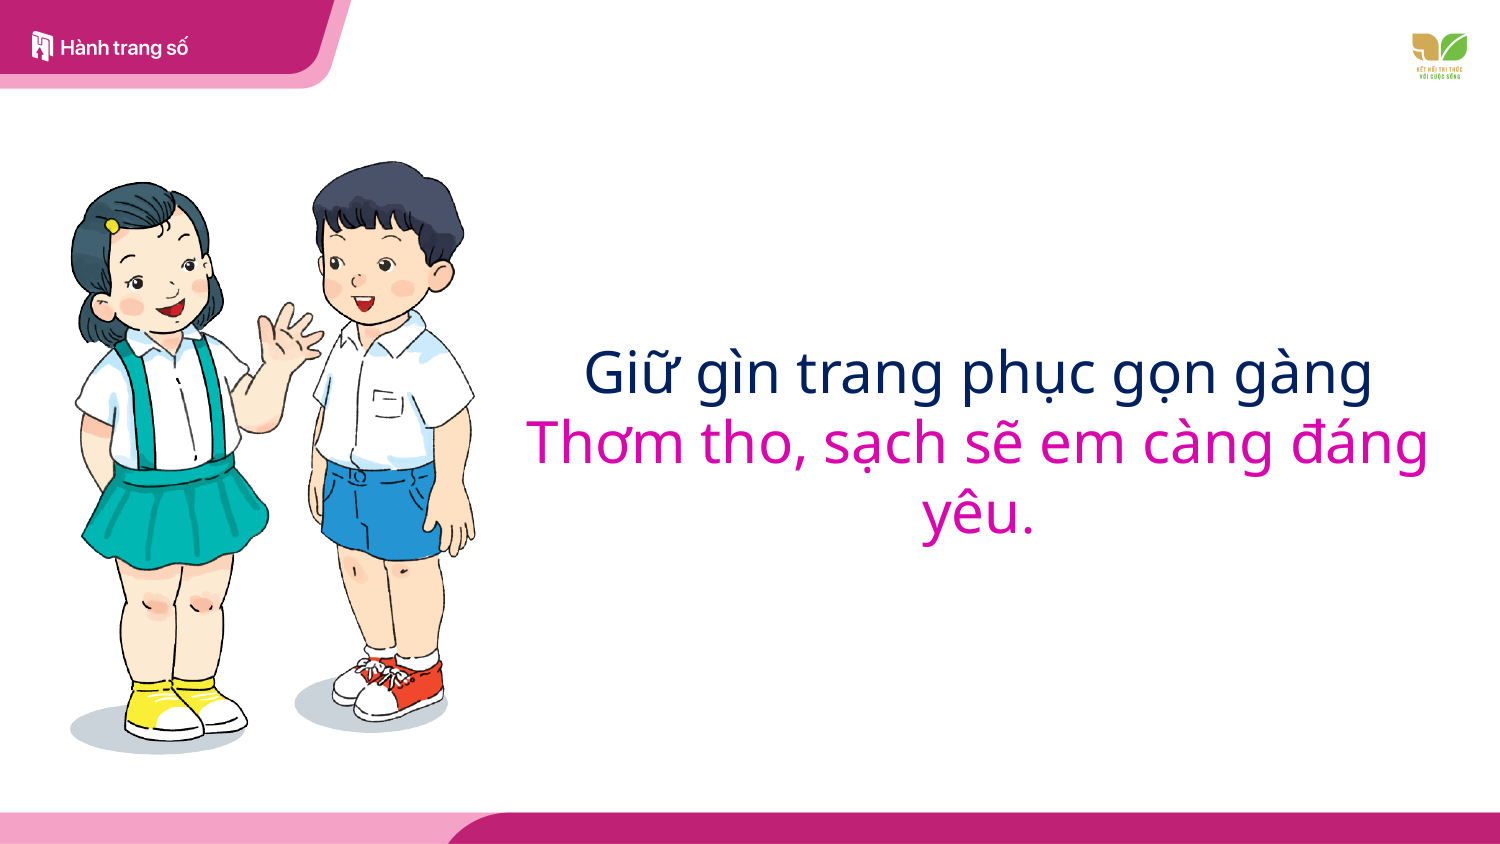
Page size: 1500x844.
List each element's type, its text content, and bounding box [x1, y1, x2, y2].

text_box Giữ gìn trang phục gọn gàng Thơm tho, sạch sẽ em càng đáng yêu. [501, 327, 1500, 553]
picture [0, 0, 1500, 844]
